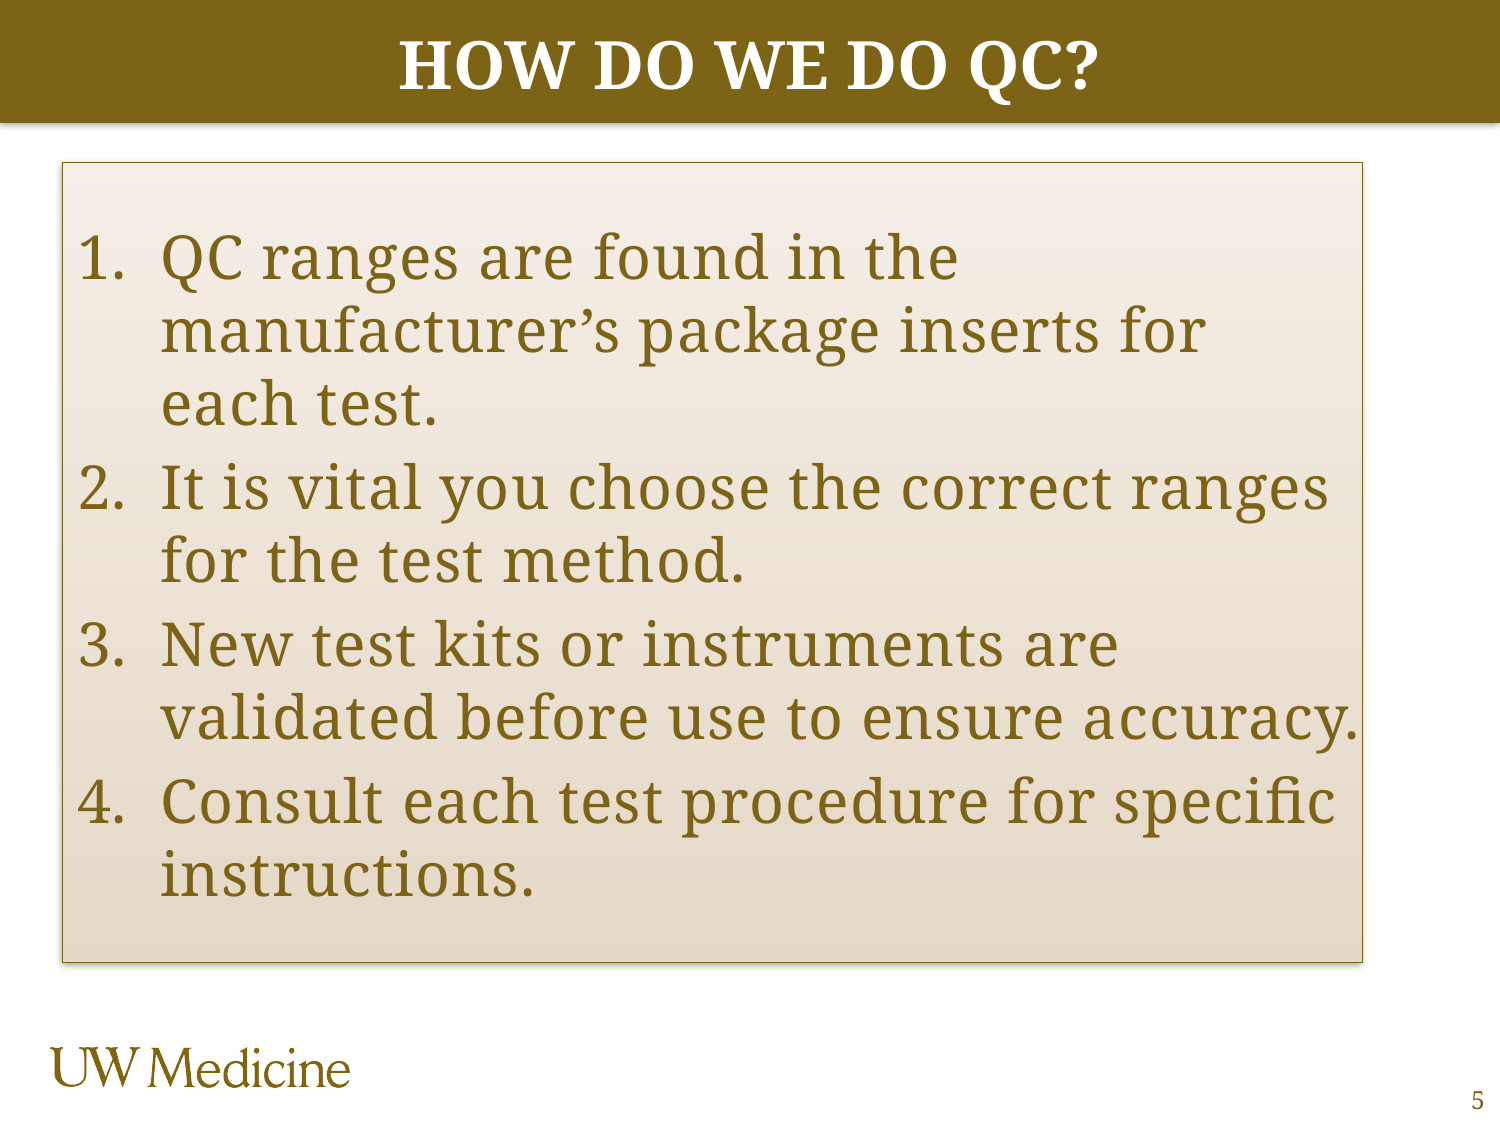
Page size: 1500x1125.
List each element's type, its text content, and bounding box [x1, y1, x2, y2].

picture [50, 1047, 350, 1088]
slide_number 5 [1387, 1087, 1500, 1125]
title How do we do QC? [75, 0, 1425, 125]
list QC ranges are found in the manufacturer’s package inserts for each test. It is vital you choose the correct ranges for the test method. New test kits or instruments are validated before use to ensure accuracy. Consult each test procedure for specific instructions. [62, 162, 1363, 963]
